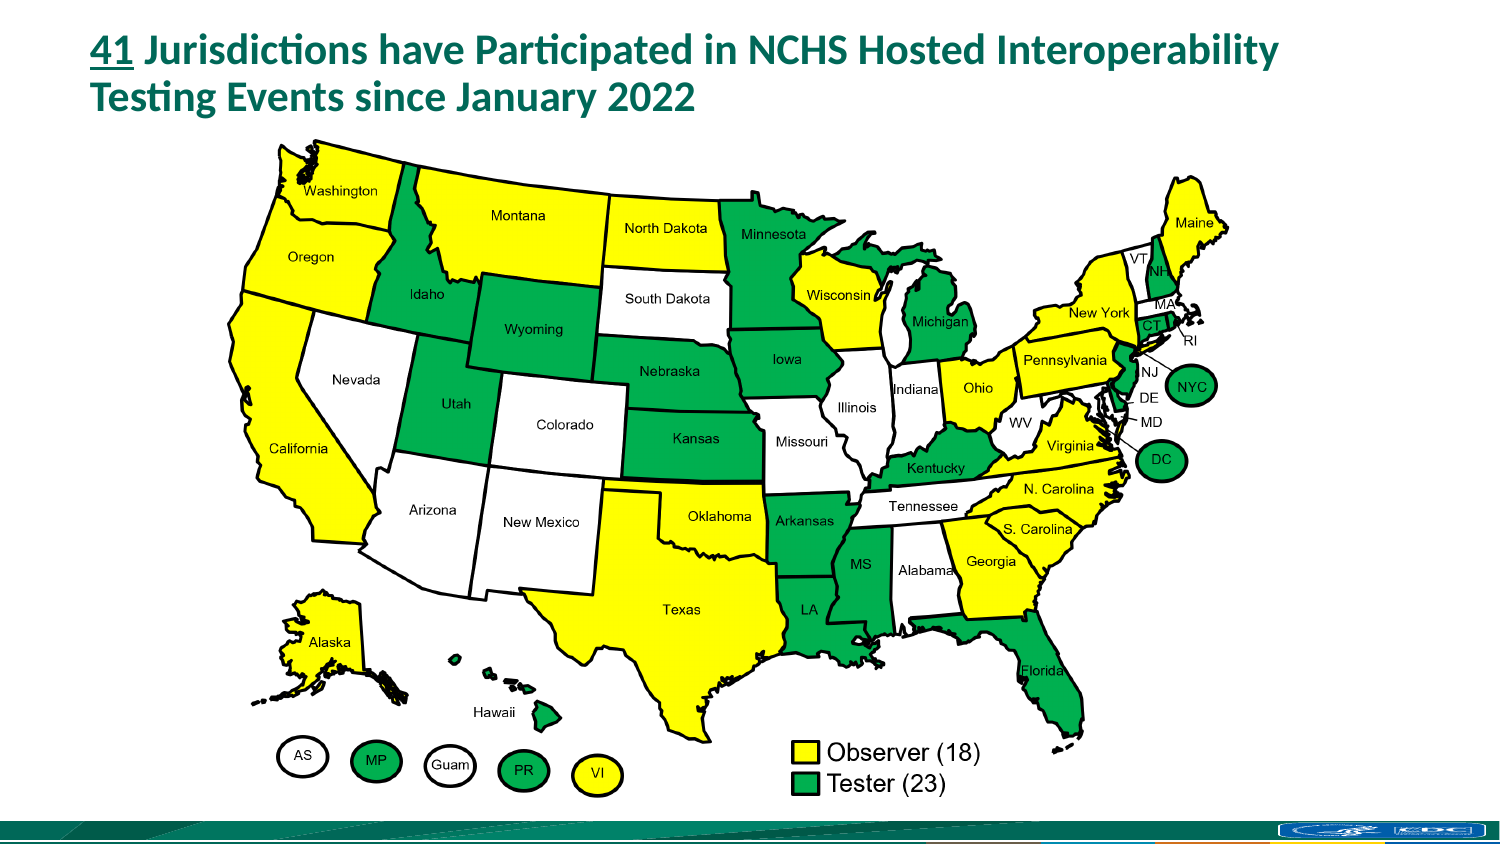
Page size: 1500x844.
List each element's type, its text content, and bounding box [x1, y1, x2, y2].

picture [144, 139, 1356, 813]
title 41 Jurisdictions have Participated in NCHS Hosted Interoperability Testing Events since January 2022 [75, 33, 1425, 175]
